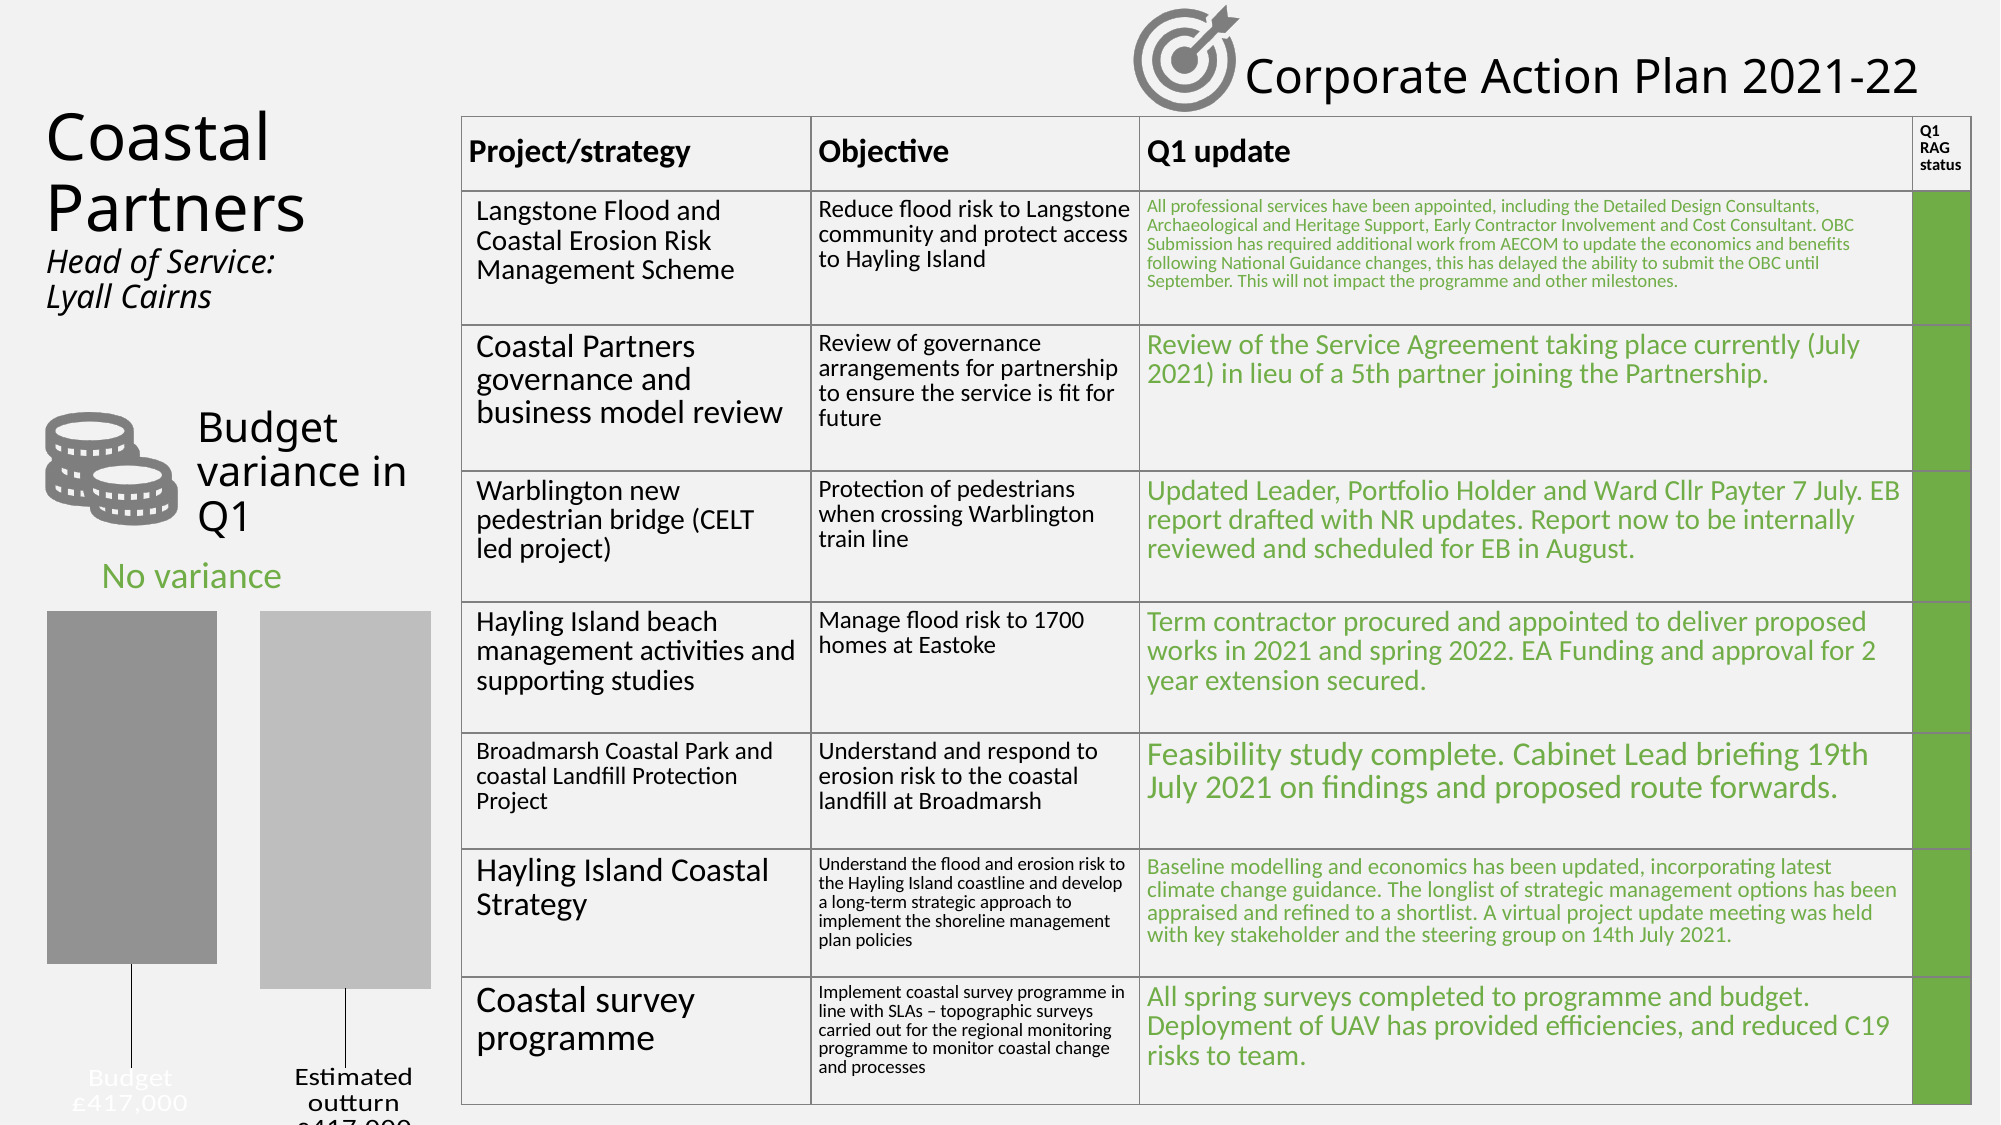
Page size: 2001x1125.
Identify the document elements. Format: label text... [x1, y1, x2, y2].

table_cell Warblington new pedestrian bridge (CELT led project) [462, 472, 810, 601]
table_cell Langstone Flood and Coastal Erosion Risk Management Scheme [462, 192, 810, 324]
table_cell [1913, 326, 1970, 470]
table_cell Coastal survey programme [563, 978, 810, 1104]
text_box Corporate Action Plan 2021-22 [1251, 12, 2000, 111]
text_box Budget variance in Q1 [184, 398, 457, 549]
table_cell Review of the Service Agreement taking place currently (July 2021) in lieu of a 5th partner joining the Partnership. [1140, 326, 1912, 470]
text_box No variance [86, 543, 404, 586]
table_cell [1913, 734, 1970, 848]
title Coastal Partners Head of Service: Lyall Cairns [30, 95, 454, 323]
picture [1121, 0, 1251, 123]
table_cell [1913, 192, 1970, 324]
table_cell Reduce flood risk to Langstone community and protect access to Hayling Island [812, 192, 1139, 324]
table_cell Term contractor procured and appointed to deliver proposed works in 2021 and spring 2022. EA Funding and approval for 2 year extension secured. [1140, 603, 1912, 732]
table_header Q1 update [1140, 117, 1912, 190]
table_cell Updated Leader, Portfolio Holder and Ward Cllr Payter 7 July. EB report drafted with NR updates. Report now to be internally reviewed and scheduled for EB in August. [1140, 472, 1912, 601]
table_cell [1913, 603, 1970, 732]
table_cell Review of governance arrangements for partnership to ensure the service is fit for future [812, 326, 1139, 470]
table_cell [1913, 472, 1970, 601]
table_cell Manage flood risk to 1700 homes at Eastoke [812, 603, 1139, 732]
table_cell [1913, 978, 1970, 1104]
chart [0, 586, 563, 1125]
table_header Project/strategy [462, 117, 810, 190]
table_header Q1 RAG status [1913, 117, 1970, 190]
table_cell Feasibility study complete. Cabinet Lead briefing 19th July 2021 on findings and proposed route forwards. [1140, 734, 1912, 848]
picture [33, 393, 184, 544]
table_cell Coastal Partners governance and business model review [462, 326, 810, 470]
table_cell All spring surveys completed to programme and budget. Deployment of UAV has provided efficiencies, and reduced C19 risks to team. [1140, 978, 1912, 1104]
table_cell Understand the flood and erosion risk to the Hayling Island coastline and develop a long-term strategic approach to implement the shoreline management plan policies [812, 850, 1139, 976]
table_cell Protection of pedestrians when crossing Warblington train line [812, 472, 1139, 601]
table_cell Understand and respond to erosion risk to the coastal landfill at Broadmarsh [812, 734, 1139, 848]
table_cell Baseline modelling and economics has been updated, incorporating latest climate change guidance. The longlist of strategic management options has been appraised and refined to a shortlist. A virtual project update meeting was held with key stakeholder and the steering group on 14th July 2021. [1140, 850, 1912, 976]
table_cell All professional services have been appointed, including the Detailed Design Consultants, Archaeological and Heritage Support, Early Contractor Involvement and Cost Consultant. OBC Submission has required additional work from AECOM to update the economics and benefits following National Guidance changes, this has delayed the ability to submit the OBC until September. This will not impact the programme and other milestones. [1140, 192, 1912, 324]
table_header Objective [812, 117, 1139, 190]
table_cell Hayling Island Coastal Strategy [563, 850, 810, 976]
table_cell [1913, 850, 1970, 976]
table_cell Hayling Island beach management activities and supporting studies [563, 603, 810, 732]
table_cell Broadmarsh Coastal Park and coastal Landfill Protection Project [563, 734, 810, 848]
table_cell Implement coastal survey programme in line with SLAs – topographic surveys carried out for the regional monitoring programme to monitor coastal change and processes [812, 978, 1139, 1104]
